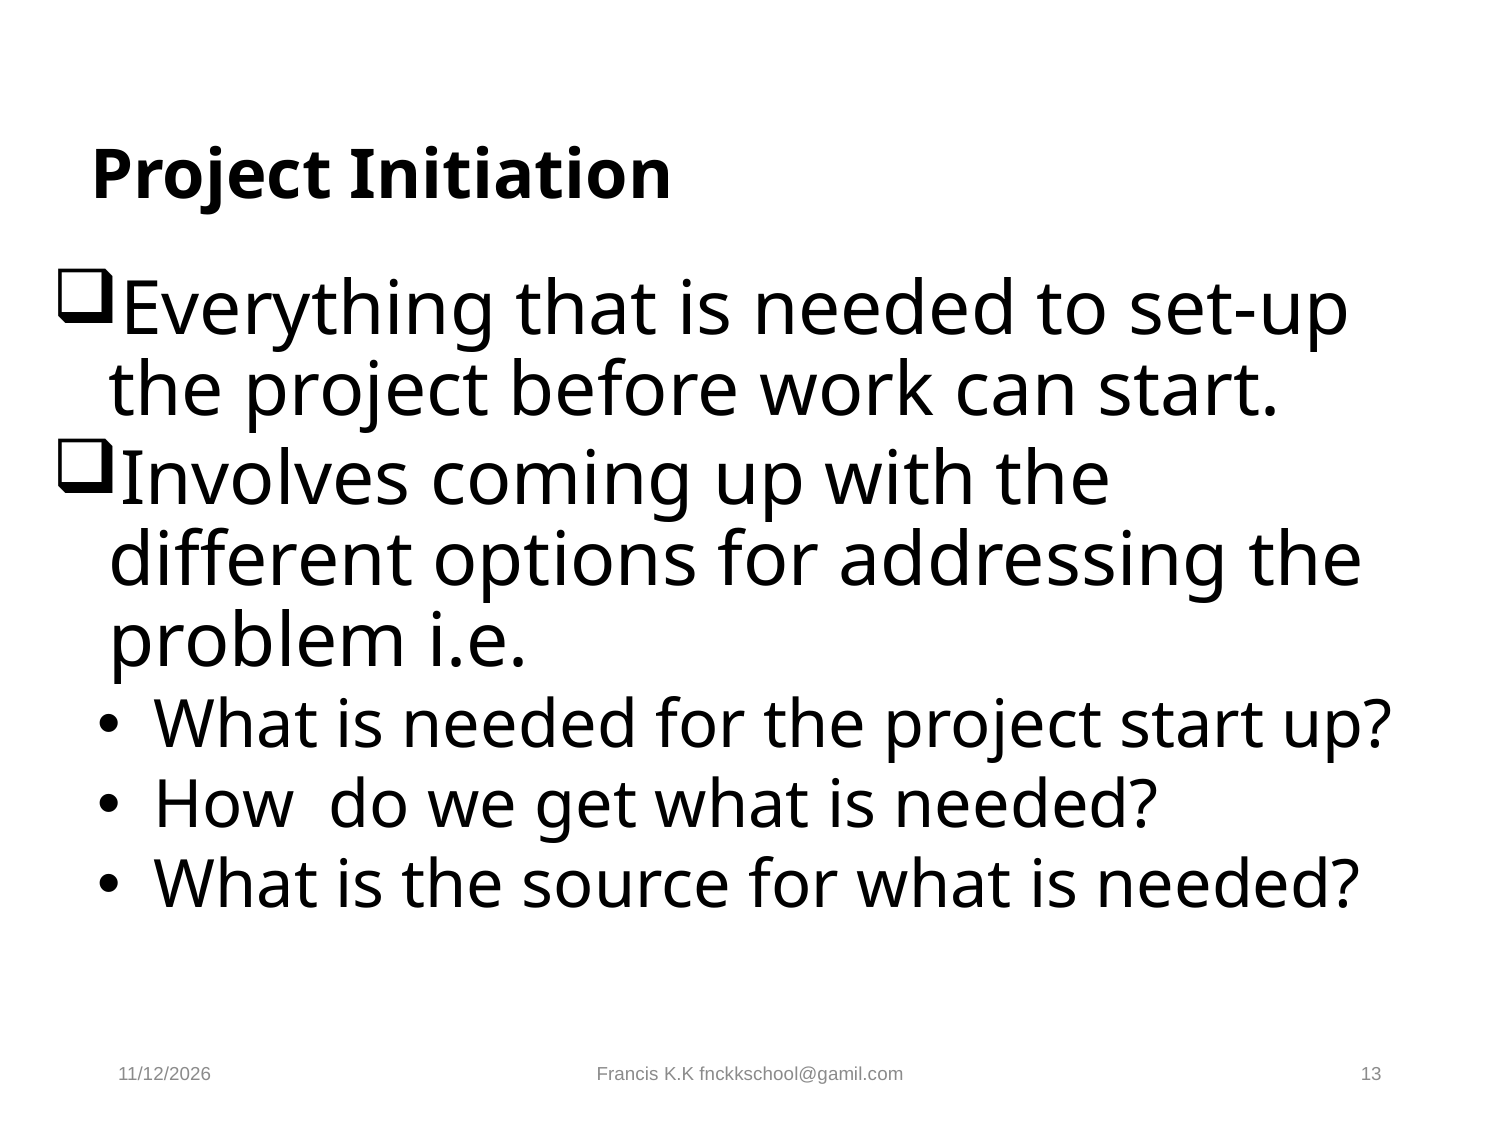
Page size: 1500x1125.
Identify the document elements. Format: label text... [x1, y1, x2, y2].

slide_number 13 [1059, 1042, 1397, 1103]
list Everything that is needed to set-up the project before work can start. Involves coming up with the different options for addressing the problem i.e. What is needed for the project start up? How do we get what is needed? What is the source for what is needed? [37, 262, 1450, 1038]
footer Francis K.K fnckkschool@gamil.com [496, 1042, 1004, 1103]
title Project Initiation [75, 115, 1425, 238]
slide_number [103, 1042, 441, 1103]
